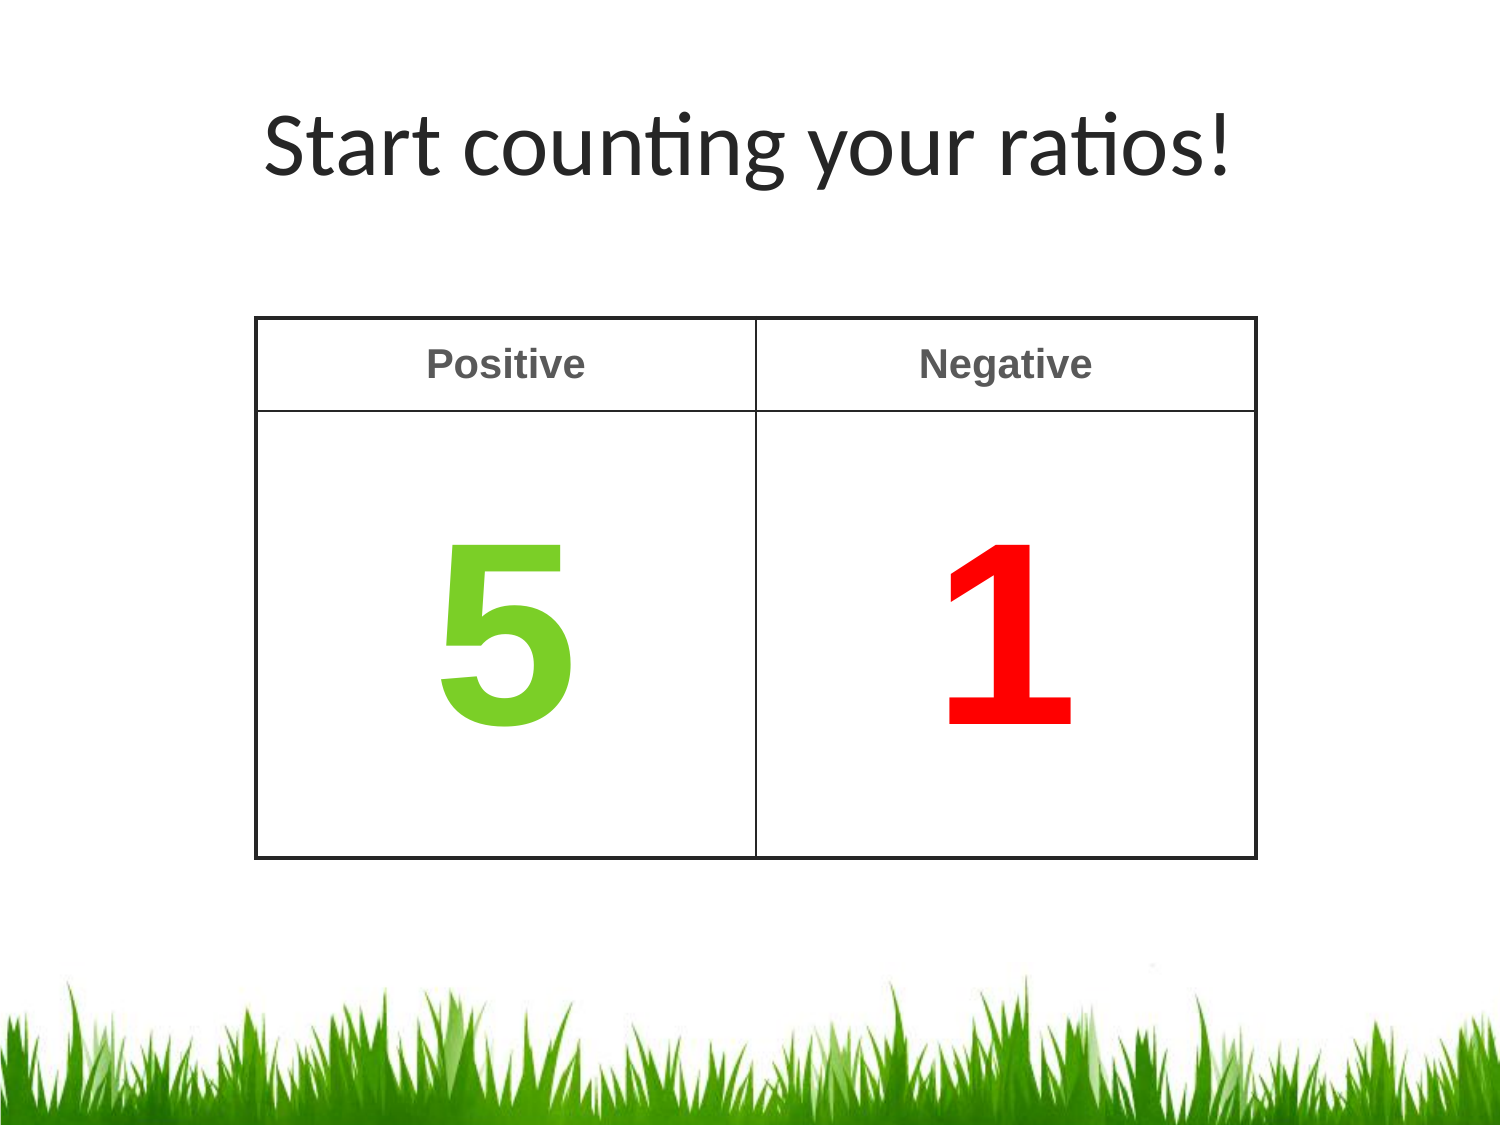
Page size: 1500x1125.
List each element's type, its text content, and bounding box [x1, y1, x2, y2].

table_cell 1 [757, 412, 1254, 856]
table_header Negative [757, 320, 1254, 410]
table_cell 5 [258, 412, 755, 856]
title Start counting your ratios! [75, 45, 1425, 233]
table_header Positive [258, 320, 755, 410]
picture [0, 962, 1500, 1125]
